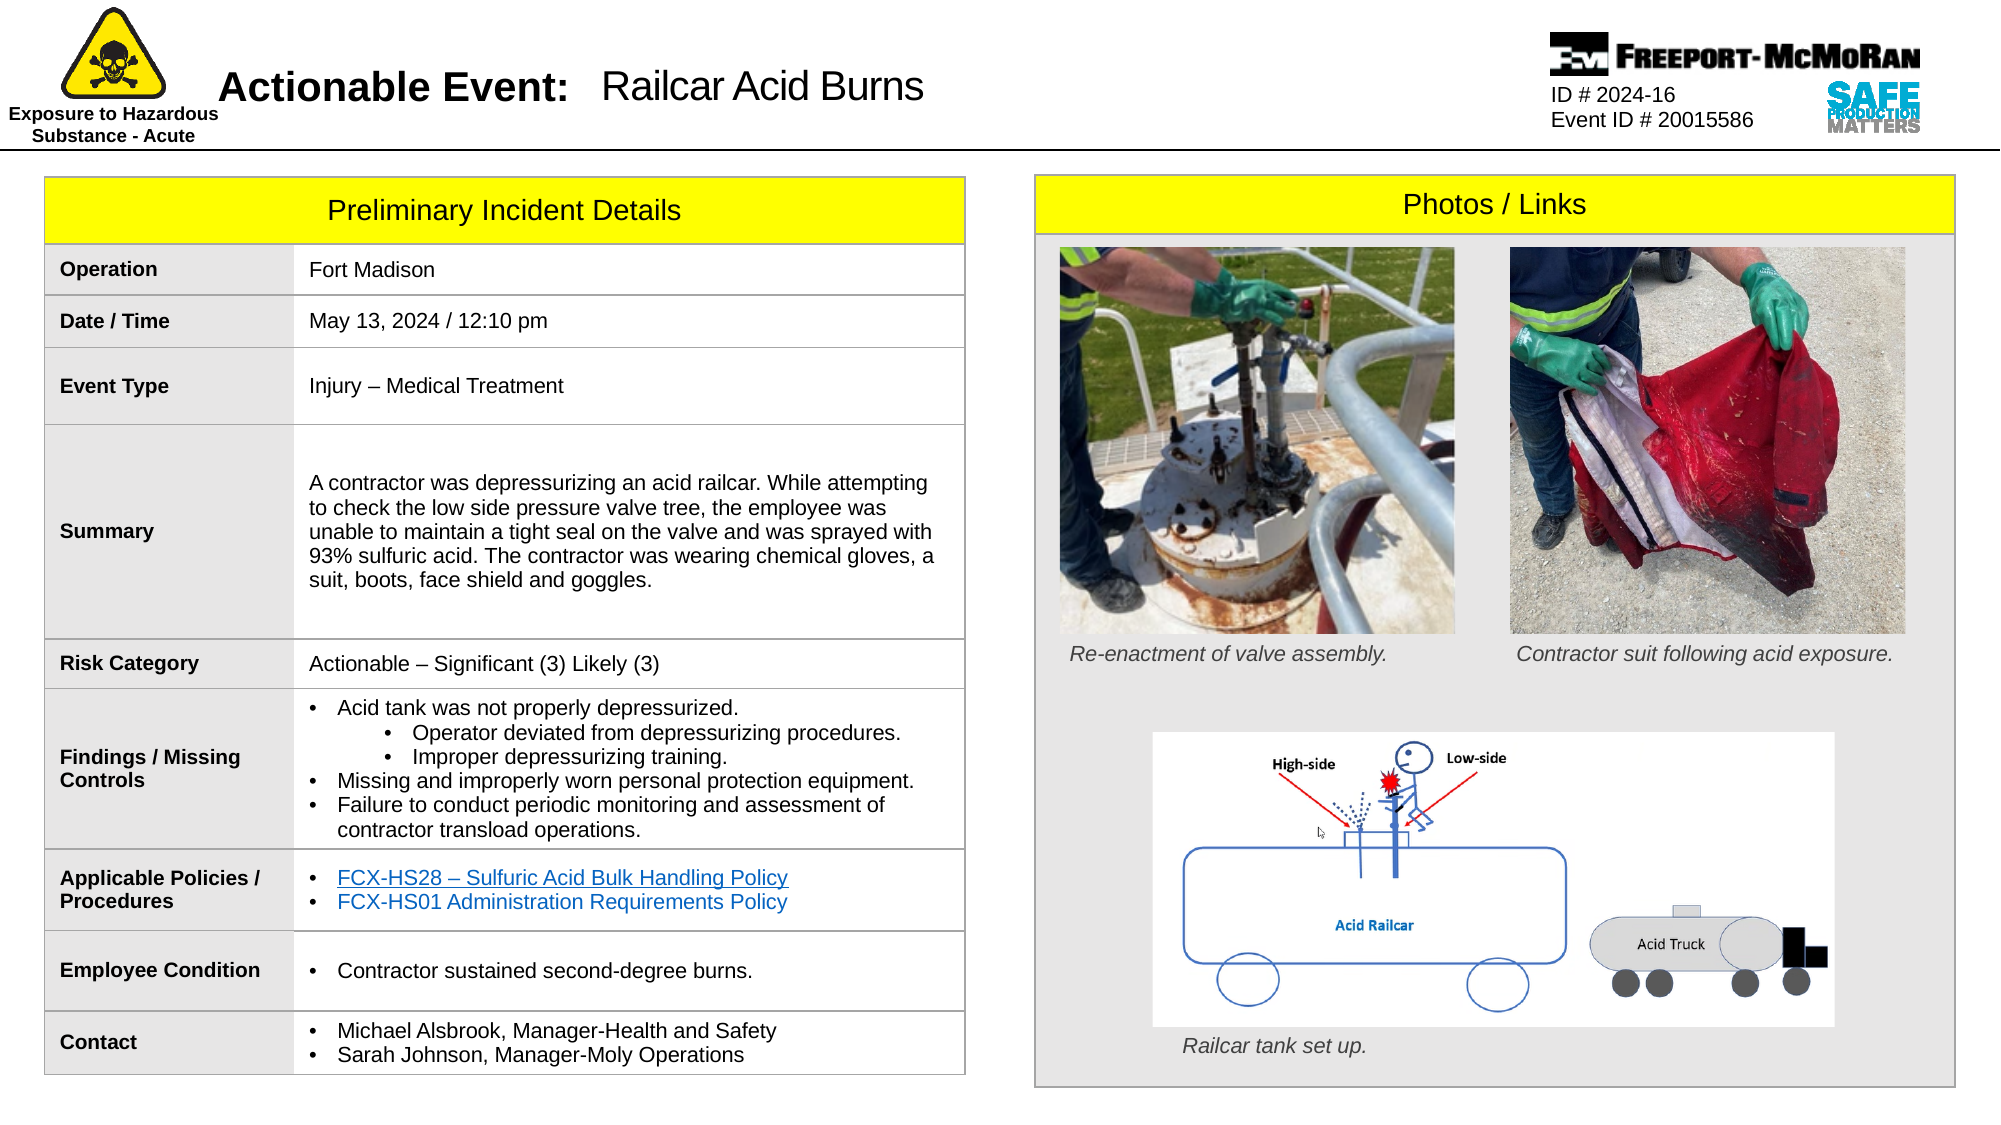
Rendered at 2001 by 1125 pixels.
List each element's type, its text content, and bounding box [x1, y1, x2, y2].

picture [1550, 32, 1920, 76]
table_cell May 13, 2024 / 12:10 pm [294, 296, 964, 347]
picture [1509, 247, 1906, 635]
table_cell Summary [45, 425, 294, 638]
table_cell Fort Madison [294, 245, 964, 294]
picture [1151, 732, 1836, 1027]
table_cell Michael Alsbrook, Manager-Health and Safety Sarah Johnson, Manager-Moly Operations [294, 1012, 964, 1074]
list Railcar tank set up. [1152, 1033, 1821, 1065]
table_cell Date / Time [45, 296, 294, 347]
table_cell Event Type [45, 348, 294, 424]
table_cell Findings / Missing Controls [45, 689, 294, 848]
table_header Preliminary Incident Details [45, 178, 964, 243]
table_cell Acid tank was not properly depressurized. Operator deviated from depressurizing procedures. Improper depressurizing training. Missing and improperly worn personal protection equipment. Failure to conduct periodic monitoring and assessment of contractor transload operations. [294, 689, 964, 848]
table_cell Risk Category [45, 640, 294, 688]
text_box Exposure to Hazardous Substance - Acute [0, 93, 237, 154]
table_cell Contractor sustained second-degree burns. [294, 932, 964, 1010]
list Re-enactment of valve assembly. [1039, 635, 1436, 674]
picture [1059, 247, 1456, 635]
table_cell FCX-HS28 – Sulfuric Acid Bulk Handling Policy FCX-HS01 Administration Requirements Policy [294, 850, 964, 930]
table_cell Employee Condition [45, 931, 294, 1010]
table_cell Actionable – Significant (3) Likely (3) [294, 640, 964, 688]
table_header ID # 2024-16 Event ID # 20015586 [1536, 76, 2000, 143]
list Contractor suit following acid exposure. [1486, 635, 1923, 674]
table_cell Injury – Medical Treatment [294, 348, 964, 424]
title Railcar Acid Burns [586, 44, 1332, 132]
picture [60, 6, 167, 99]
table_cell Contact [45, 1012, 294, 1074]
table_cell Operation [45, 245, 294, 294]
table_cell Applicable Policies / Procedures [45, 850, 294, 930]
table_cell A contractor was depressurizing an acid railcar. While attempting to check the low side pressure valve tree, the employee was unable to maintain a tight seal on the valve and was sprayed with 93% sulfuric acid. The contractor was wearing chemical gloves, a suit, boots, face shield and goggles. [294, 425, 964, 638]
